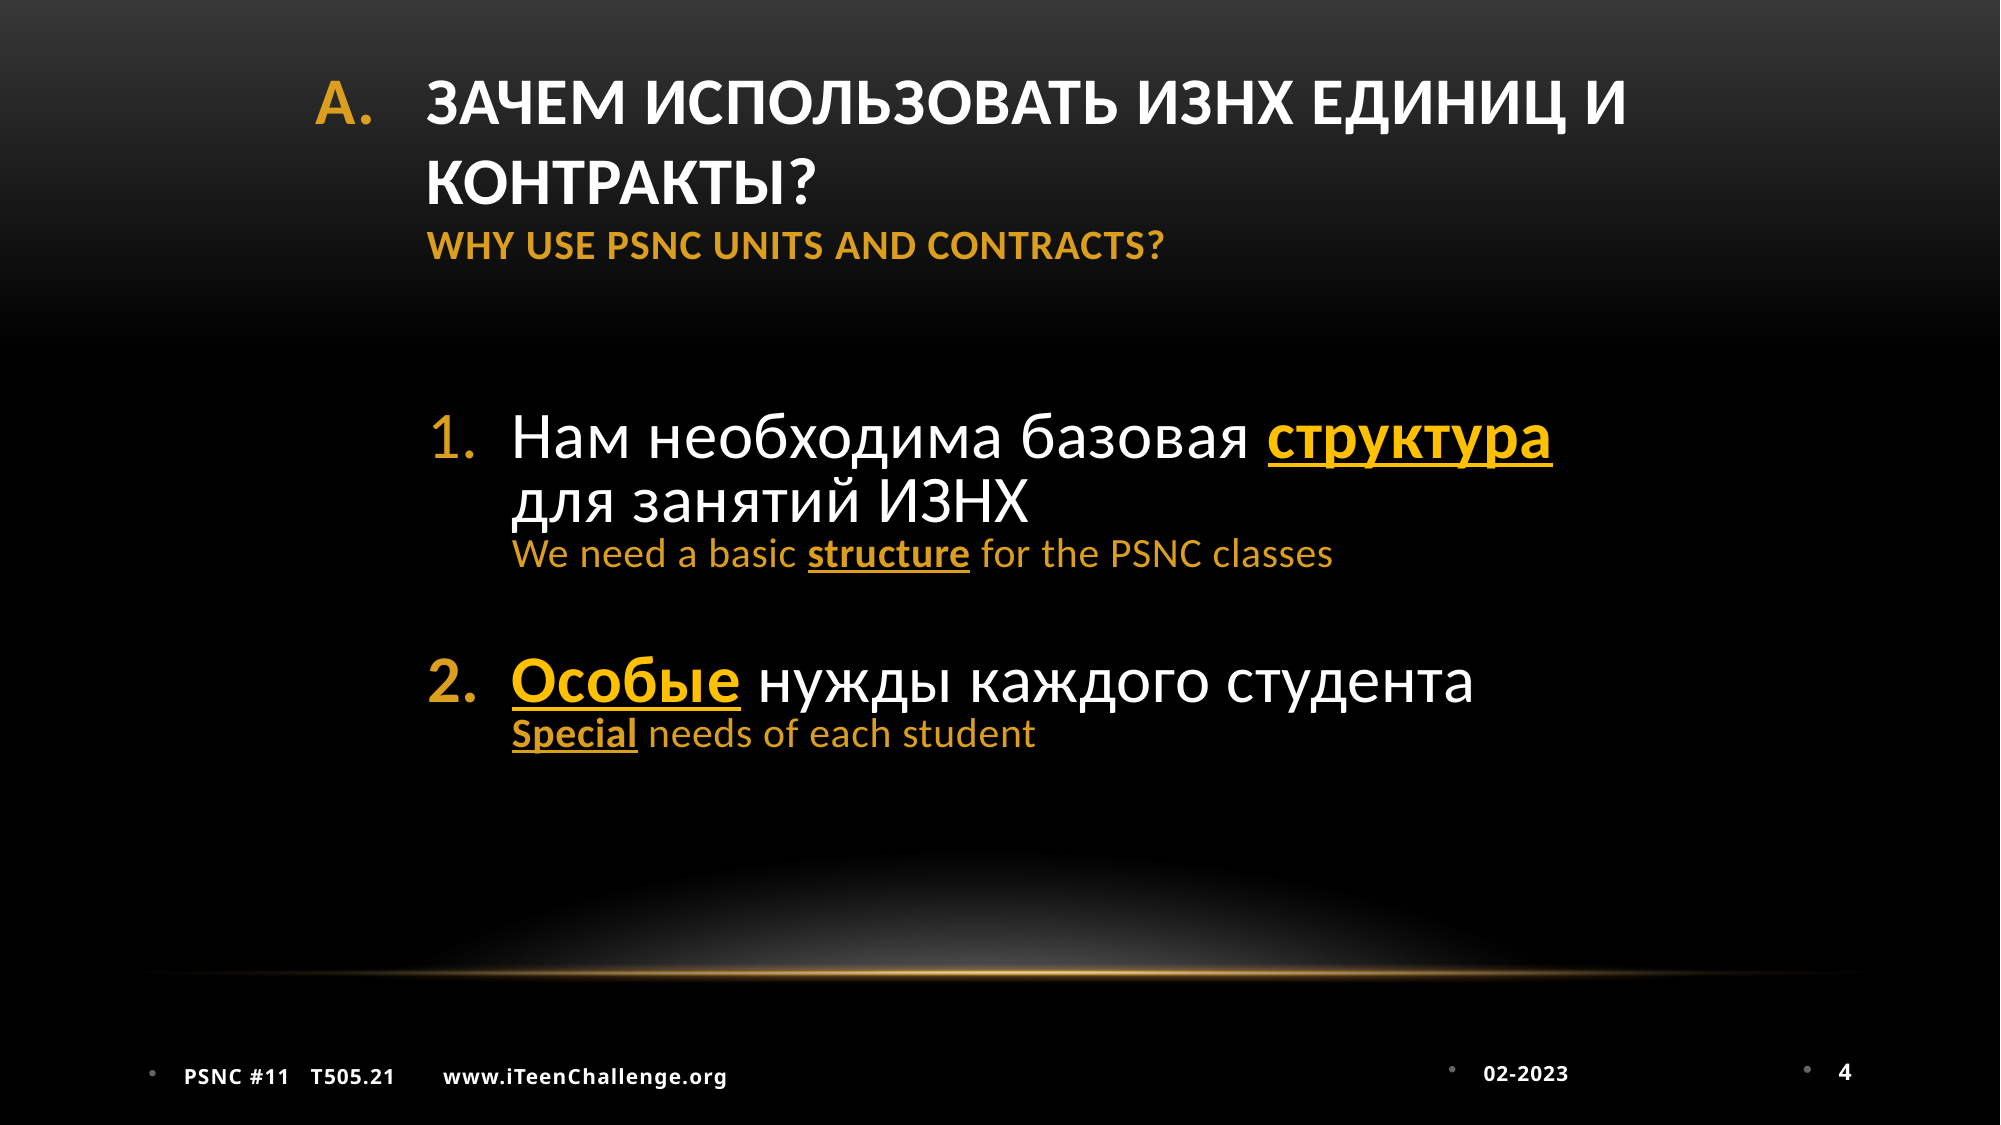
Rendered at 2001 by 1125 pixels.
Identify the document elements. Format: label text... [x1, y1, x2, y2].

footer PSNC #11 T505.21 www.iTeenChallenge.org [133, 1050, 1200, 1103]
picture [0, 0, 2000, 1125]
title A. ЗАЧЕМ ИСПОЛЬЗОВАТЬ ИЗНХ ЕДИНИЦ И КОНТРАКТЫ? WHY USE PSNC UNITS AND CONTRACTS? [300, 24, 1713, 275]
slide_number 02-2023 [1250, 1075, 1584, 1103]
slide_number 4 [1650, 1042, 1867, 1103]
list Нам необходима базовая структура для занятий ИЗНХ We need a basic structure for the PSNC classes Особые нужды каждого студента Special needs of each student [412, 399, 1675, 1075]
